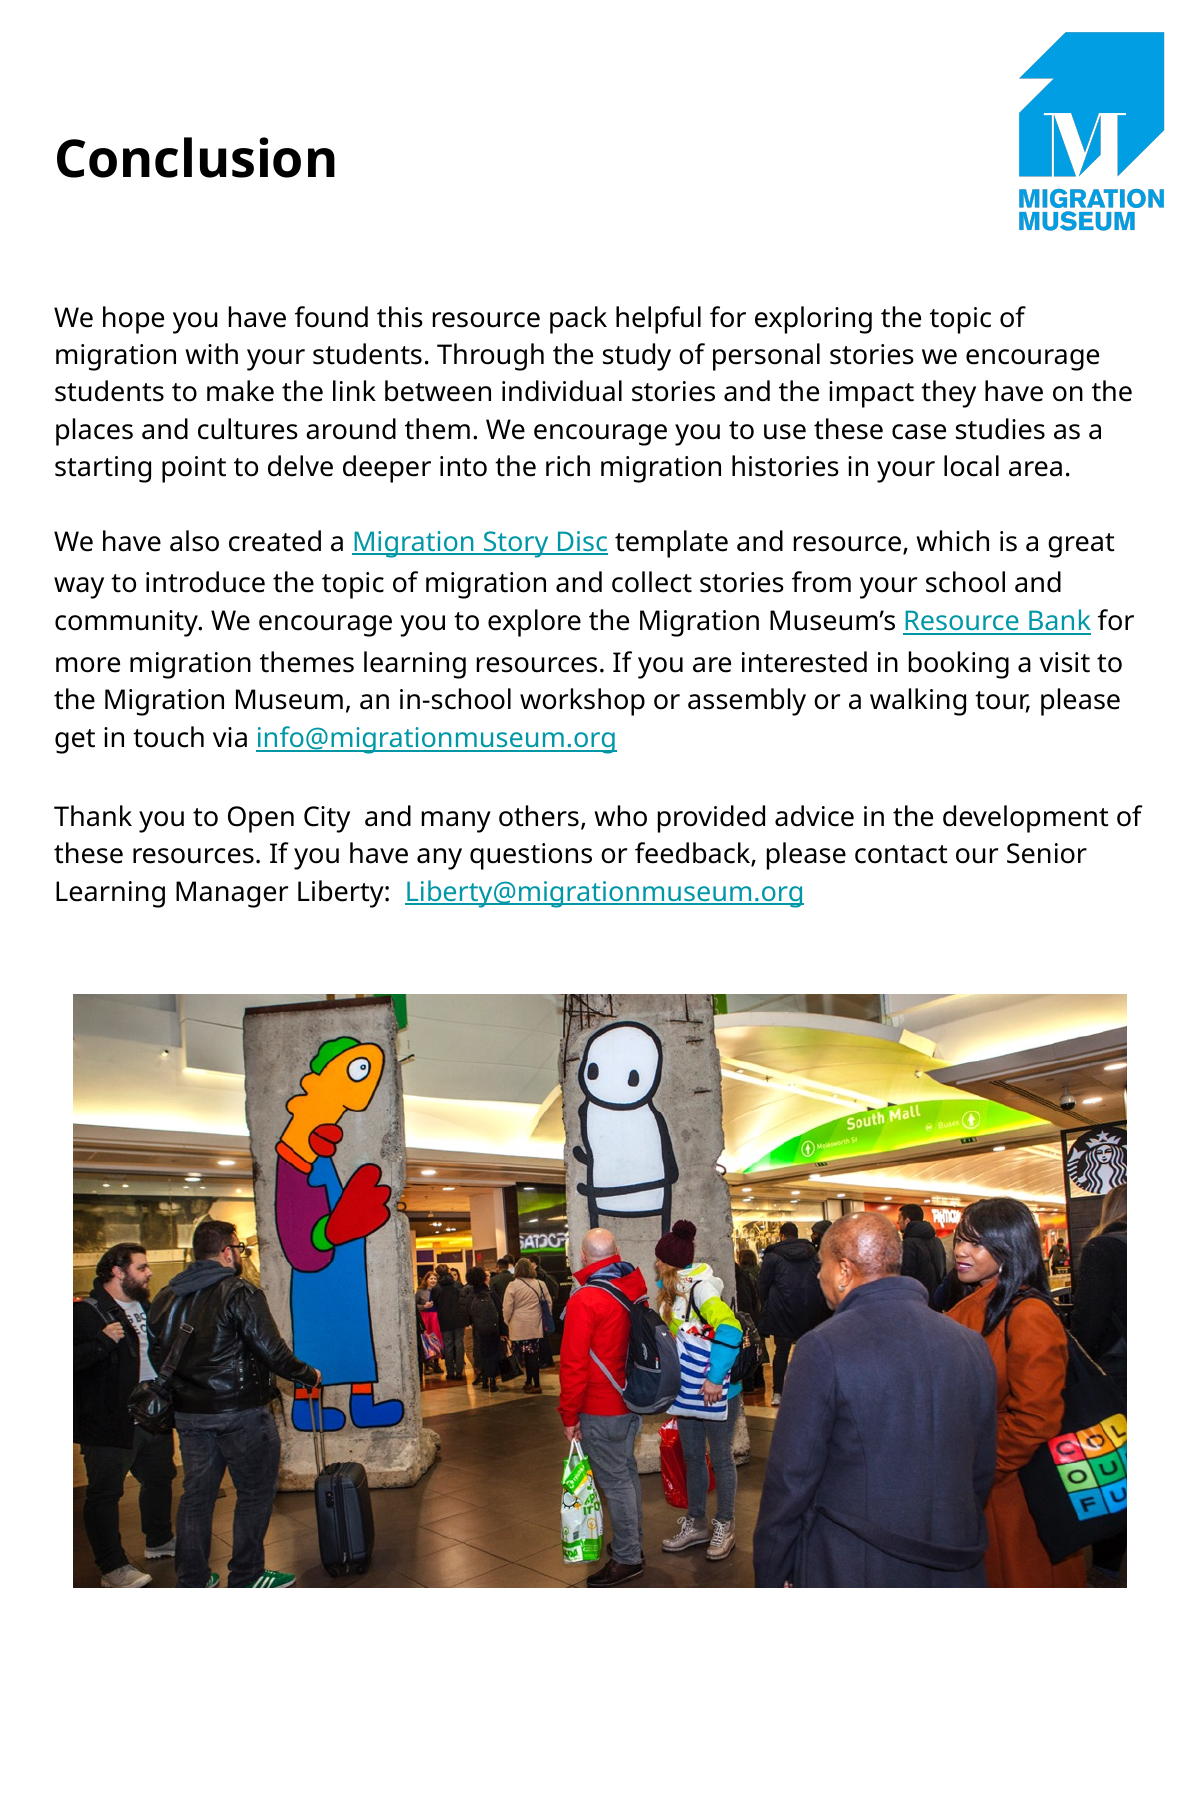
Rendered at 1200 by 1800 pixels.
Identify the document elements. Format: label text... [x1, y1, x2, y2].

picture [1081, 1499, 1086, 1508]
picture [1005, 21, 1178, 231]
title Conclusion [40, 111, 1160, 269]
picture [72, 994, 1127, 1588]
list We hope you have found this resource pack helpful for exploring the topic of migration with your students. Through the study of personal stories we encourage students to make the link between individual stories and the impact they have on the places and cultures around them. We encourage you to use these case studies as a starting point to delve deeper into the rich migration histories in your local area. We have also created a Migration Story Disc template and resource, which is a great way to introduce the topic of migration and collect stories from your school and community. We encourage you to explore the Migration Museum’s Resource Bank for more migration themes learning resources. If you are interested in booking a visit to the Migration Museum, an in-school workshop or assembly or a walking tour, please get in touch via info@migrationmuseum.org Thank you to Open City and many others, who provided advice in the development of these resources. If you have any questions or feedback, please contact our Senior Learning Manager Liberty: Liberty@migrationmuseum.org [40, 282, 1160, 1255]
